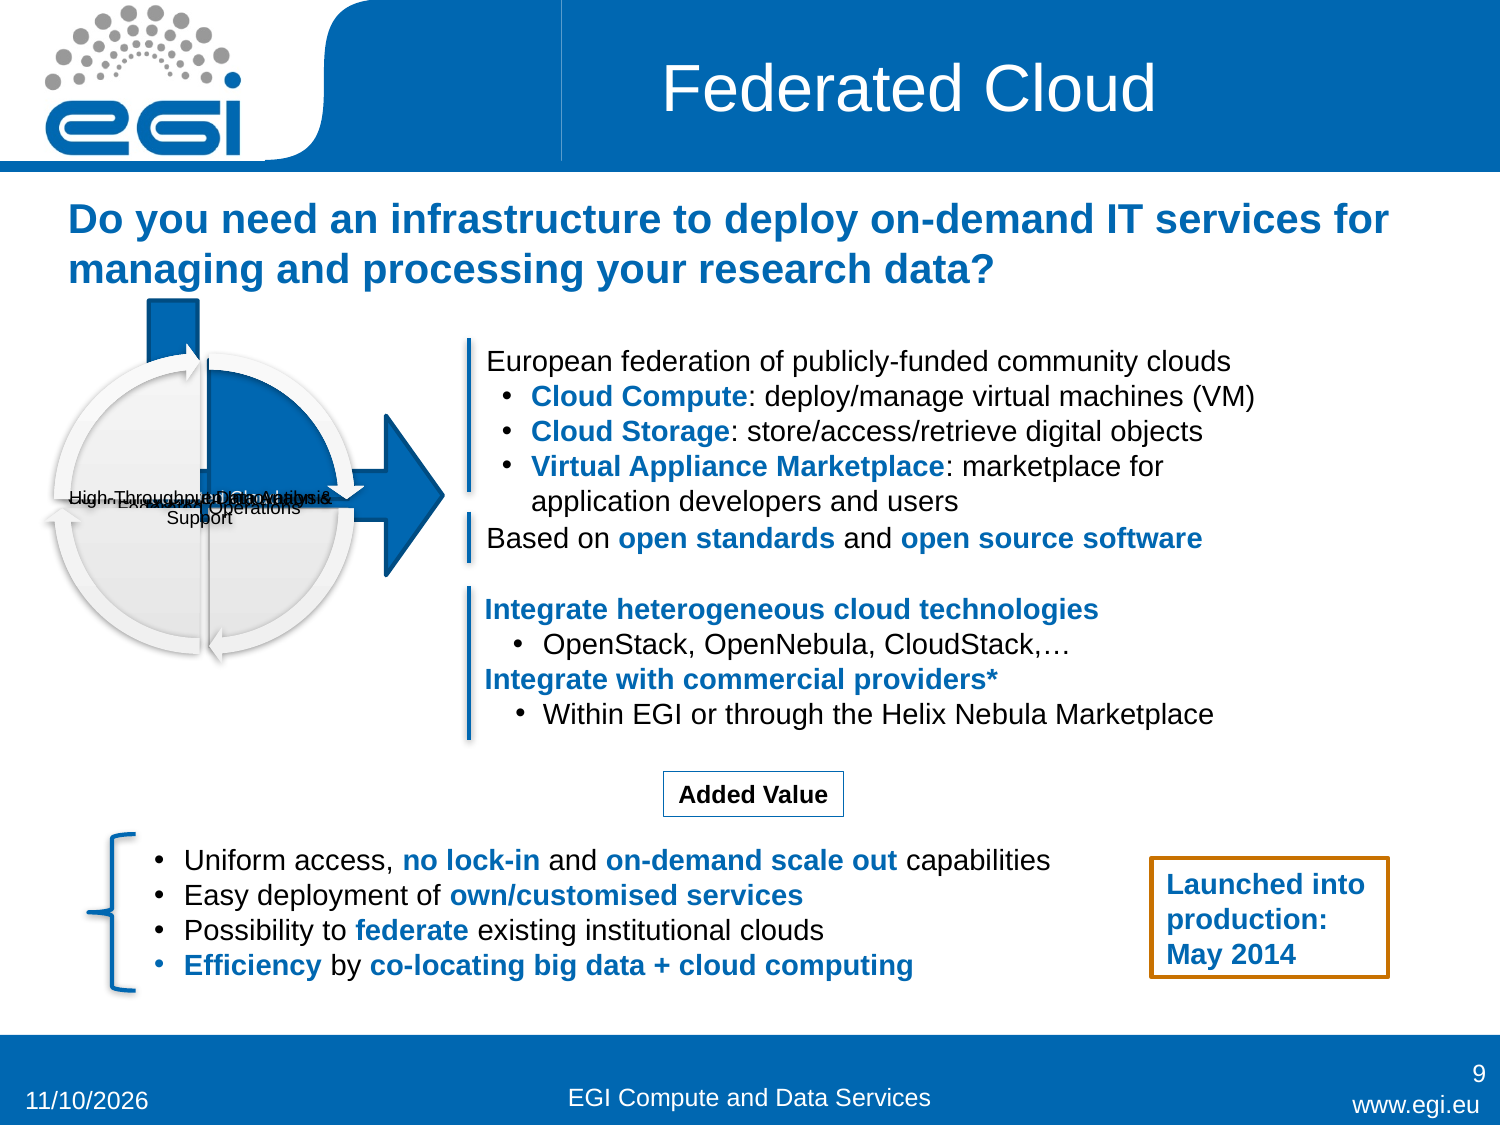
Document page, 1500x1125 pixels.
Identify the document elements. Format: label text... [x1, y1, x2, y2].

text_box [383, 413, 445, 578]
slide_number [10, 1061, 361, 1122]
text_box Do you need an infrastructure to deploy on-demand IT services for managing and processing your research data? [51, 182, 1437, 301]
text_box Based on open standards and open source software [471, 511, 1300, 562]
title Federated Cloud [348, 19, 1471, 161]
text_box Launched into production: May 2014 [1149, 856, 1390, 979]
text_box [86, 831, 136, 993]
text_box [35, 341, 379, 673]
slide_number 9 [1151, 1042, 1500, 1103]
text_box Integrate heterogeneous cloud technologies OpenStack, OpenNebula, CloudStack,… Integrate with commercial providers* Within EGI or through the Helix Nebula Marketplace [469, 583, 1300, 738]
text_box European federation of publicly-funded community clouds Cloud Compute: deploy/manage virtual machines (VM) Cloud Storage: store/access/retrieve digital objects Virtual Appliance Marketplace: marketplace for application developers and users [471, 335, 1300, 511]
text_box Added Value [662, 769, 846, 818]
text_box Uniform access, no lock-in and on-demand scale out capabilities Easy deployment of own/customised services Possibility to federate existing institutional clouds Efficiency by co-locating big data + cloud computing [139, 834, 1368, 989]
picture [0, 0, 265, 161]
text_box [146, 298, 200, 339]
footer EGI Compute and Data Services [512, 1058, 988, 1119]
